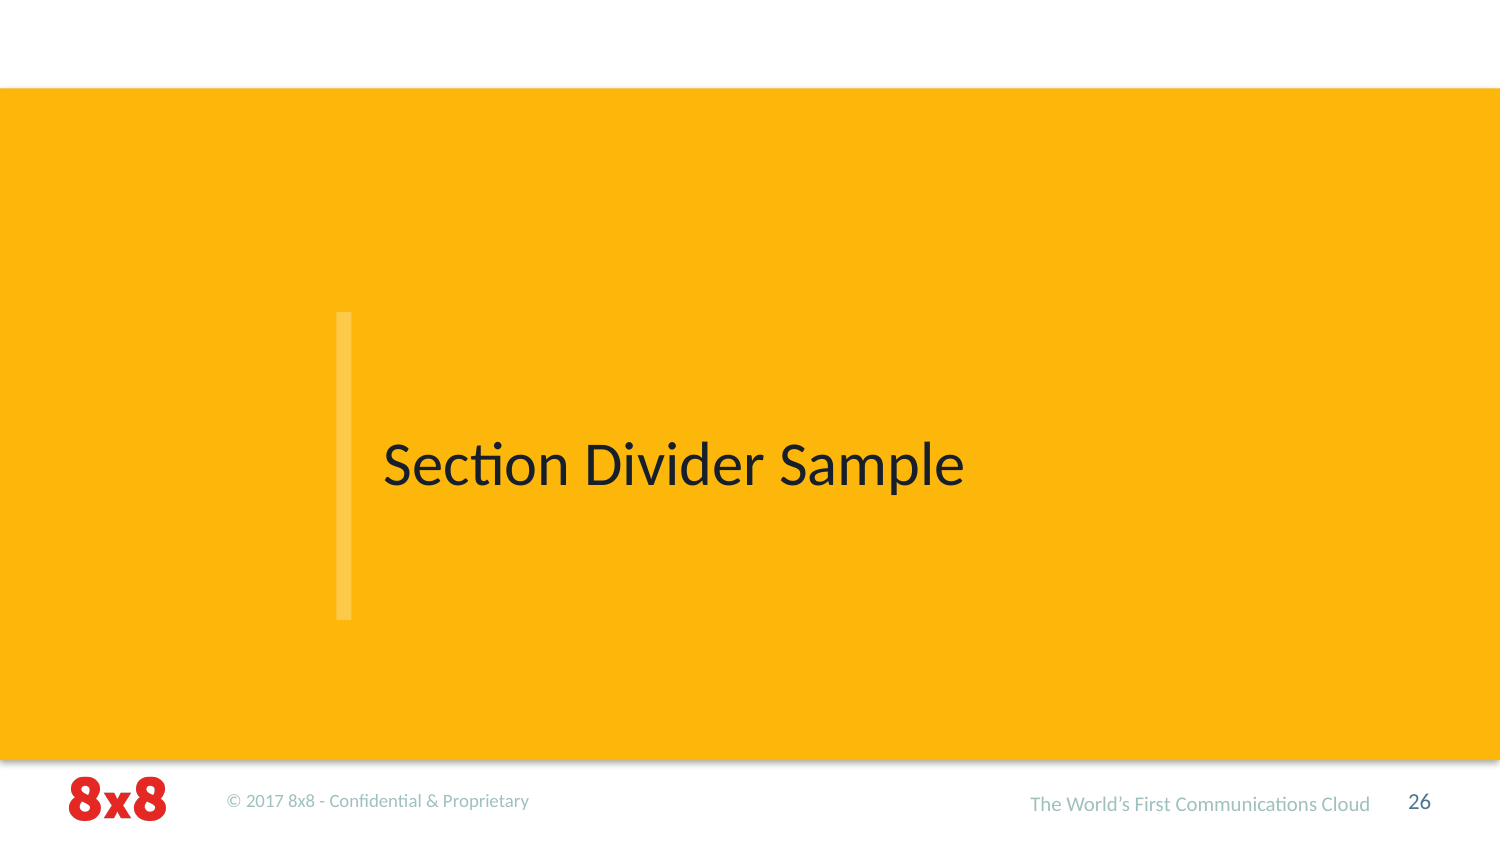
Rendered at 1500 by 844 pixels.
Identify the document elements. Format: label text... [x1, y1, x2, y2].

picture [66, 774, 168, 823]
title Section Divider Sample [369, 375, 1364, 546]
